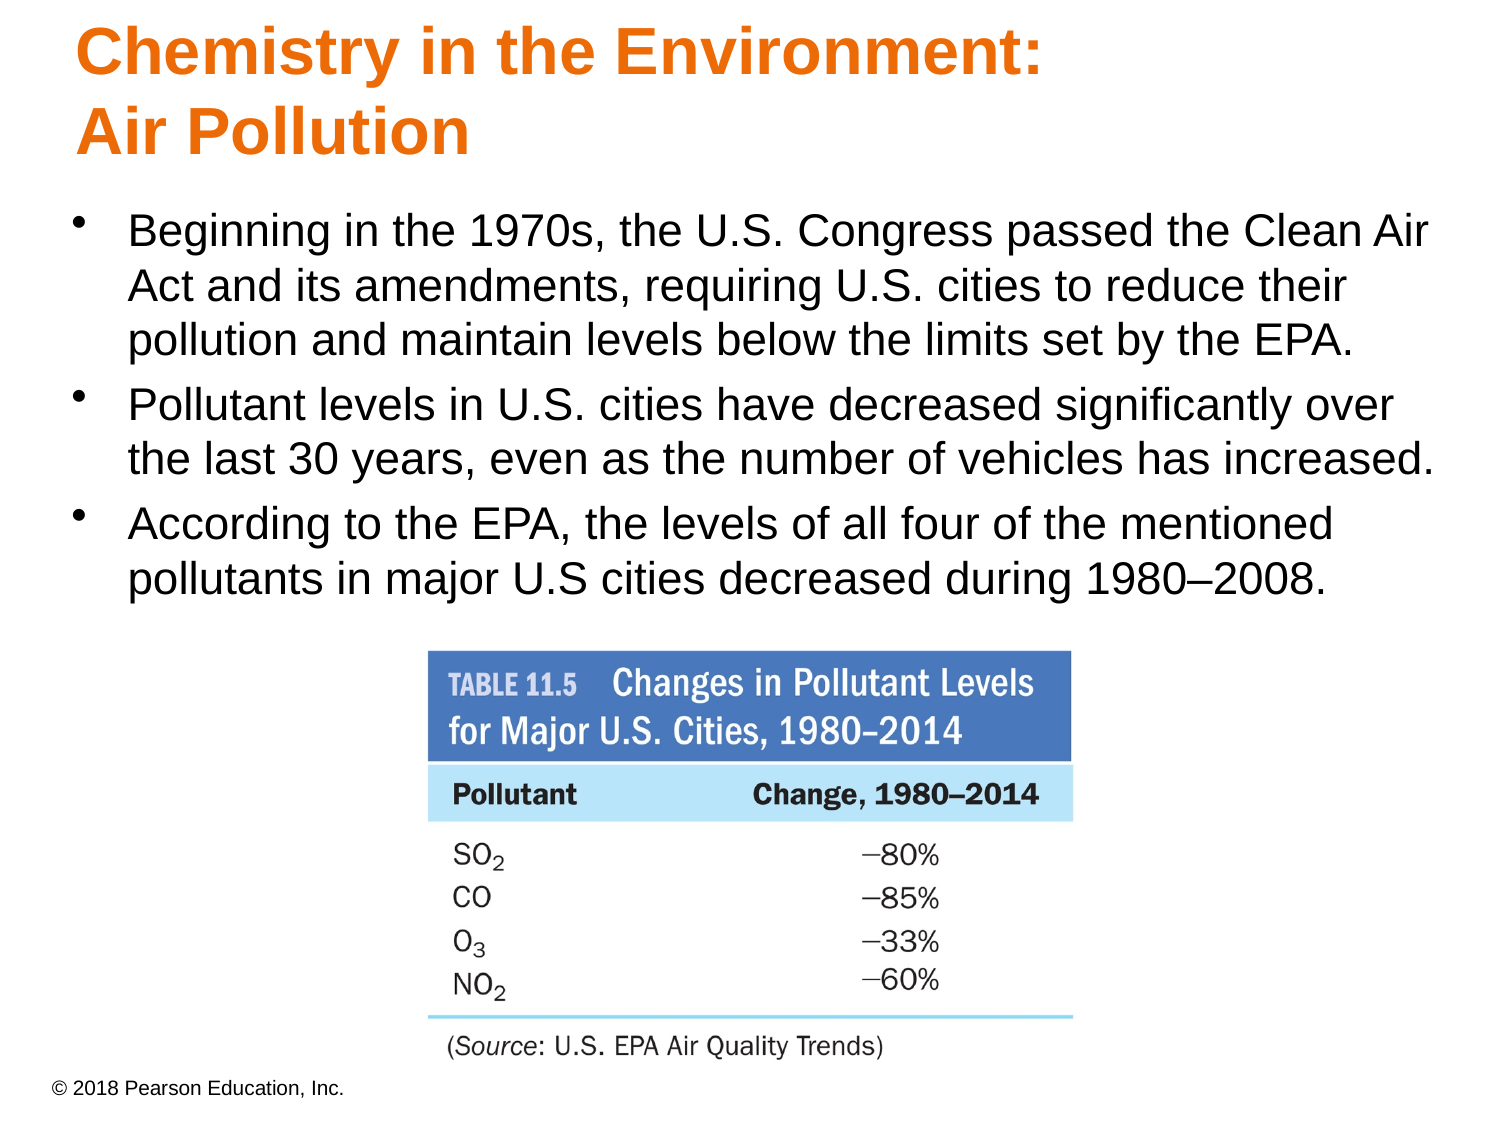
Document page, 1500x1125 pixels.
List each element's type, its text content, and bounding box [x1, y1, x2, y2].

picture [422, 645, 1078, 1062]
title Chemistry in the Environment: Air Pollution [0, 0, 1500, 203]
list Beginning in the 1970s, the U.S. Congress passed the Clean Air Act and its amendments, requiring U.S. cities to reduce their pollution and maintain levels below the limits set by the EPA. Pollutant levels in U.S. cities have decreased significantly over the last 30 years, even as the number of vehicles has increased. According to the EPA, the levels of all four of the mentioned pollutants in major U.S cities decreased during 1980–2008. [56, 192, 1473, 619]
